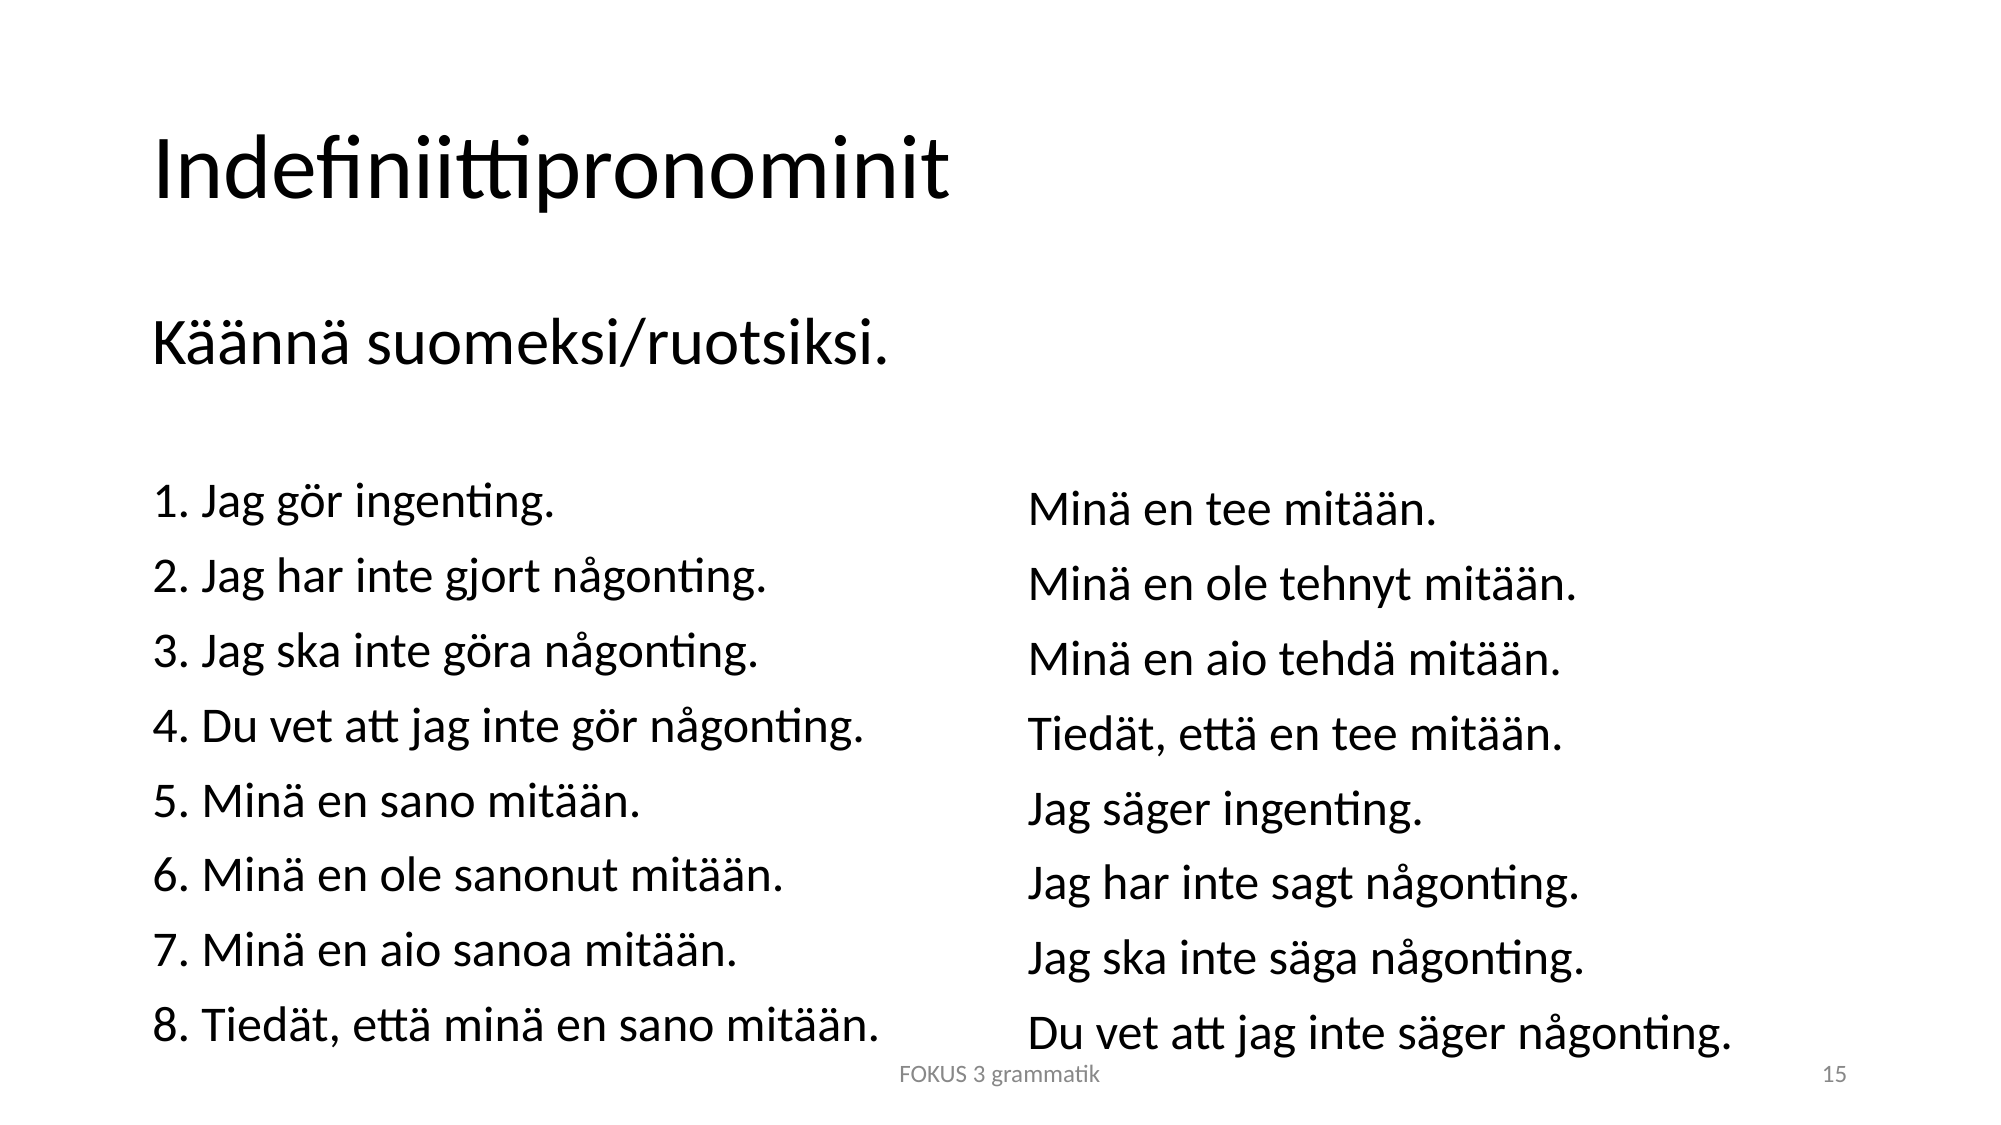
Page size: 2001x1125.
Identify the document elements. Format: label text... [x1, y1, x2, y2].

slide_number 15 [1412, 1042, 1863, 1103]
title Indefiniittipronominit [137, 59, 1863, 278]
footer FOKUS 3 grammatik [662, 1042, 1338, 1103]
list Minä en tee mitään. Minä en ole tehnyt mitään. Minä en aio tehdä mitään. Tiedät, että en tee mitään. Jag säger ingenting. Jag har inte sagt någonting. Jag ska inte säga någonting. Du vet att jag inte säger någonting. [1012, 299, 1863, 1057]
list Käännä suomeksi/ruotsiksi. 1. Jag gör ingenting. 2. Jag har inte gjort någonting. 3. Jag ska inte göra någonting. 4. Du vet att jag inte gör någonting. 5. Minä en sano mitään. 6. Minä en ole sanonut mitään. 7. Minä en aio sanoa mitään. 8. Tiedät, että minä en sano mitään. [137, 299, 988, 1079]
